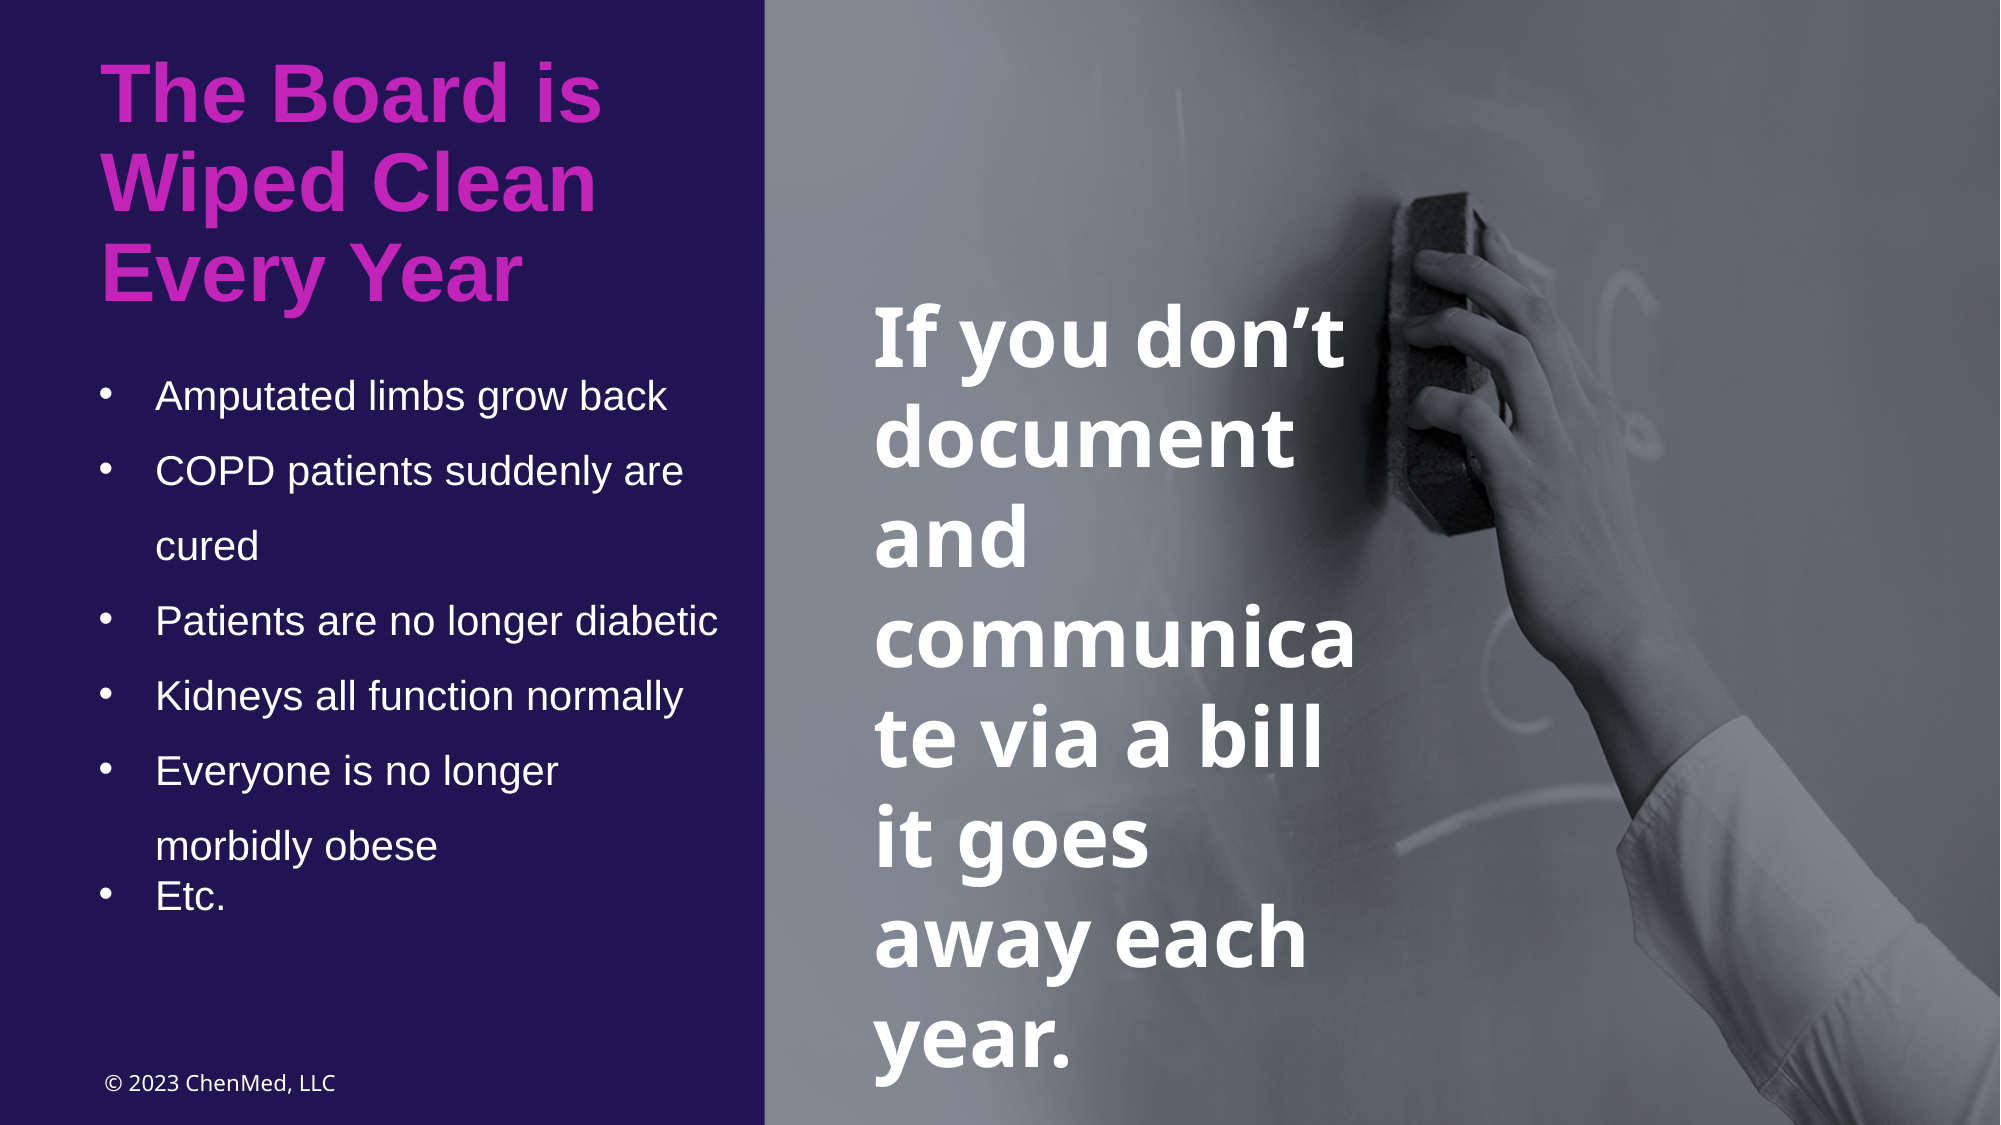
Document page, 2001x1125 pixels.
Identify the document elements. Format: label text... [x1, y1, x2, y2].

picture [764, 0, 2000, 1125]
text_box Amputated limbs grow back COPD patients suddenly are cured Patients are no longer diabetic Kidneys all function normally Everyone is no longer morbidly obese Etc. [84, 336, 738, 926]
text_box The Board is Wiped Clean Every Year [85, 42, 687, 250]
text_box © 2023 ChenMed, LLC [102, 1068, 764, 1096]
text_box [0, 0, 764, 1125]
